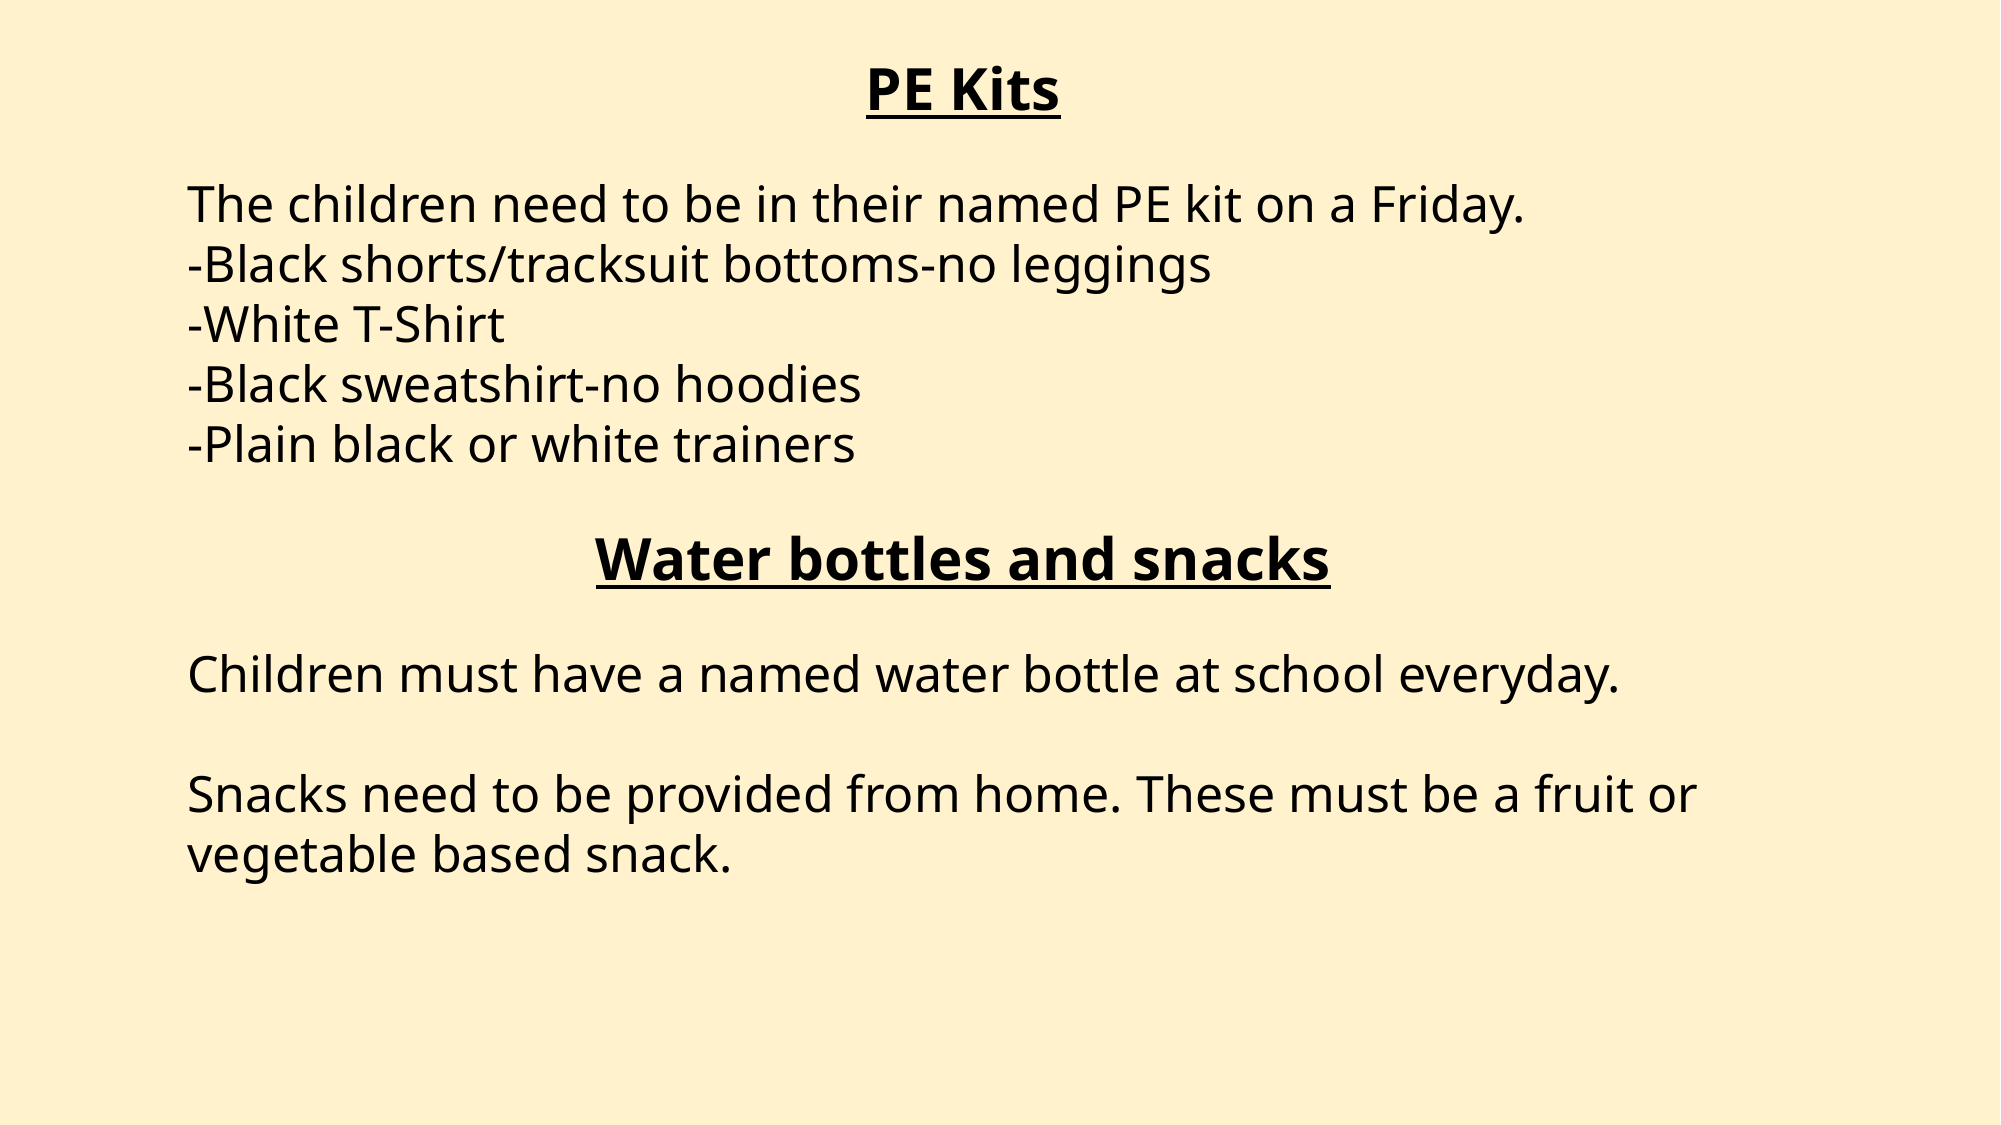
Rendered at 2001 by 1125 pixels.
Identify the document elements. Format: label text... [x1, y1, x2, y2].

text_box PE Kits The children need to be in their named PE kit on a Friday. -Black shorts/tracksuit bottoms-no leggings -White T-Shirt -Black sweatshirt-no hoodies -Plain black or white trainers Water bottles and snacks Children must have a named water bottle at school everyday. Snacks need to be provided from home. These must be a fruit or vegetable based snack. [172, 44, 1754, 890]
